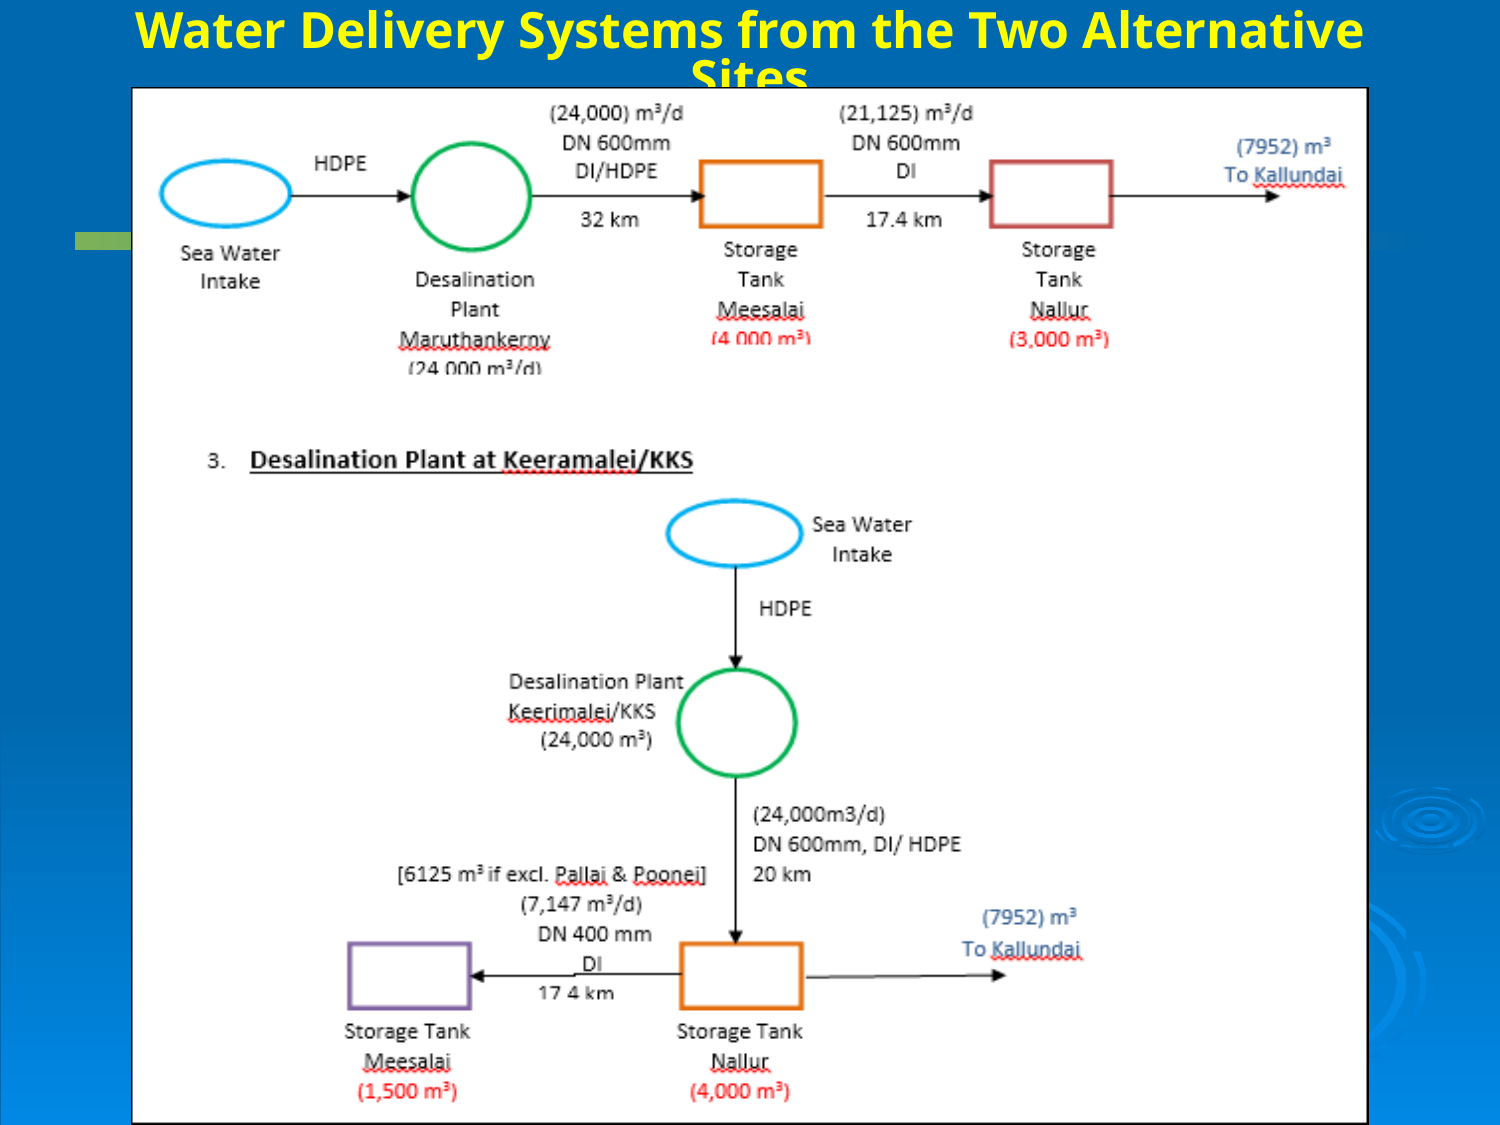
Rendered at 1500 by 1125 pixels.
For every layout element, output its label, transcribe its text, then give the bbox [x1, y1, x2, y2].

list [131, 87, 1369, 1125]
title Water Delivery Systems from the Two Alternative Sites [74, 4, 1426, 113]
